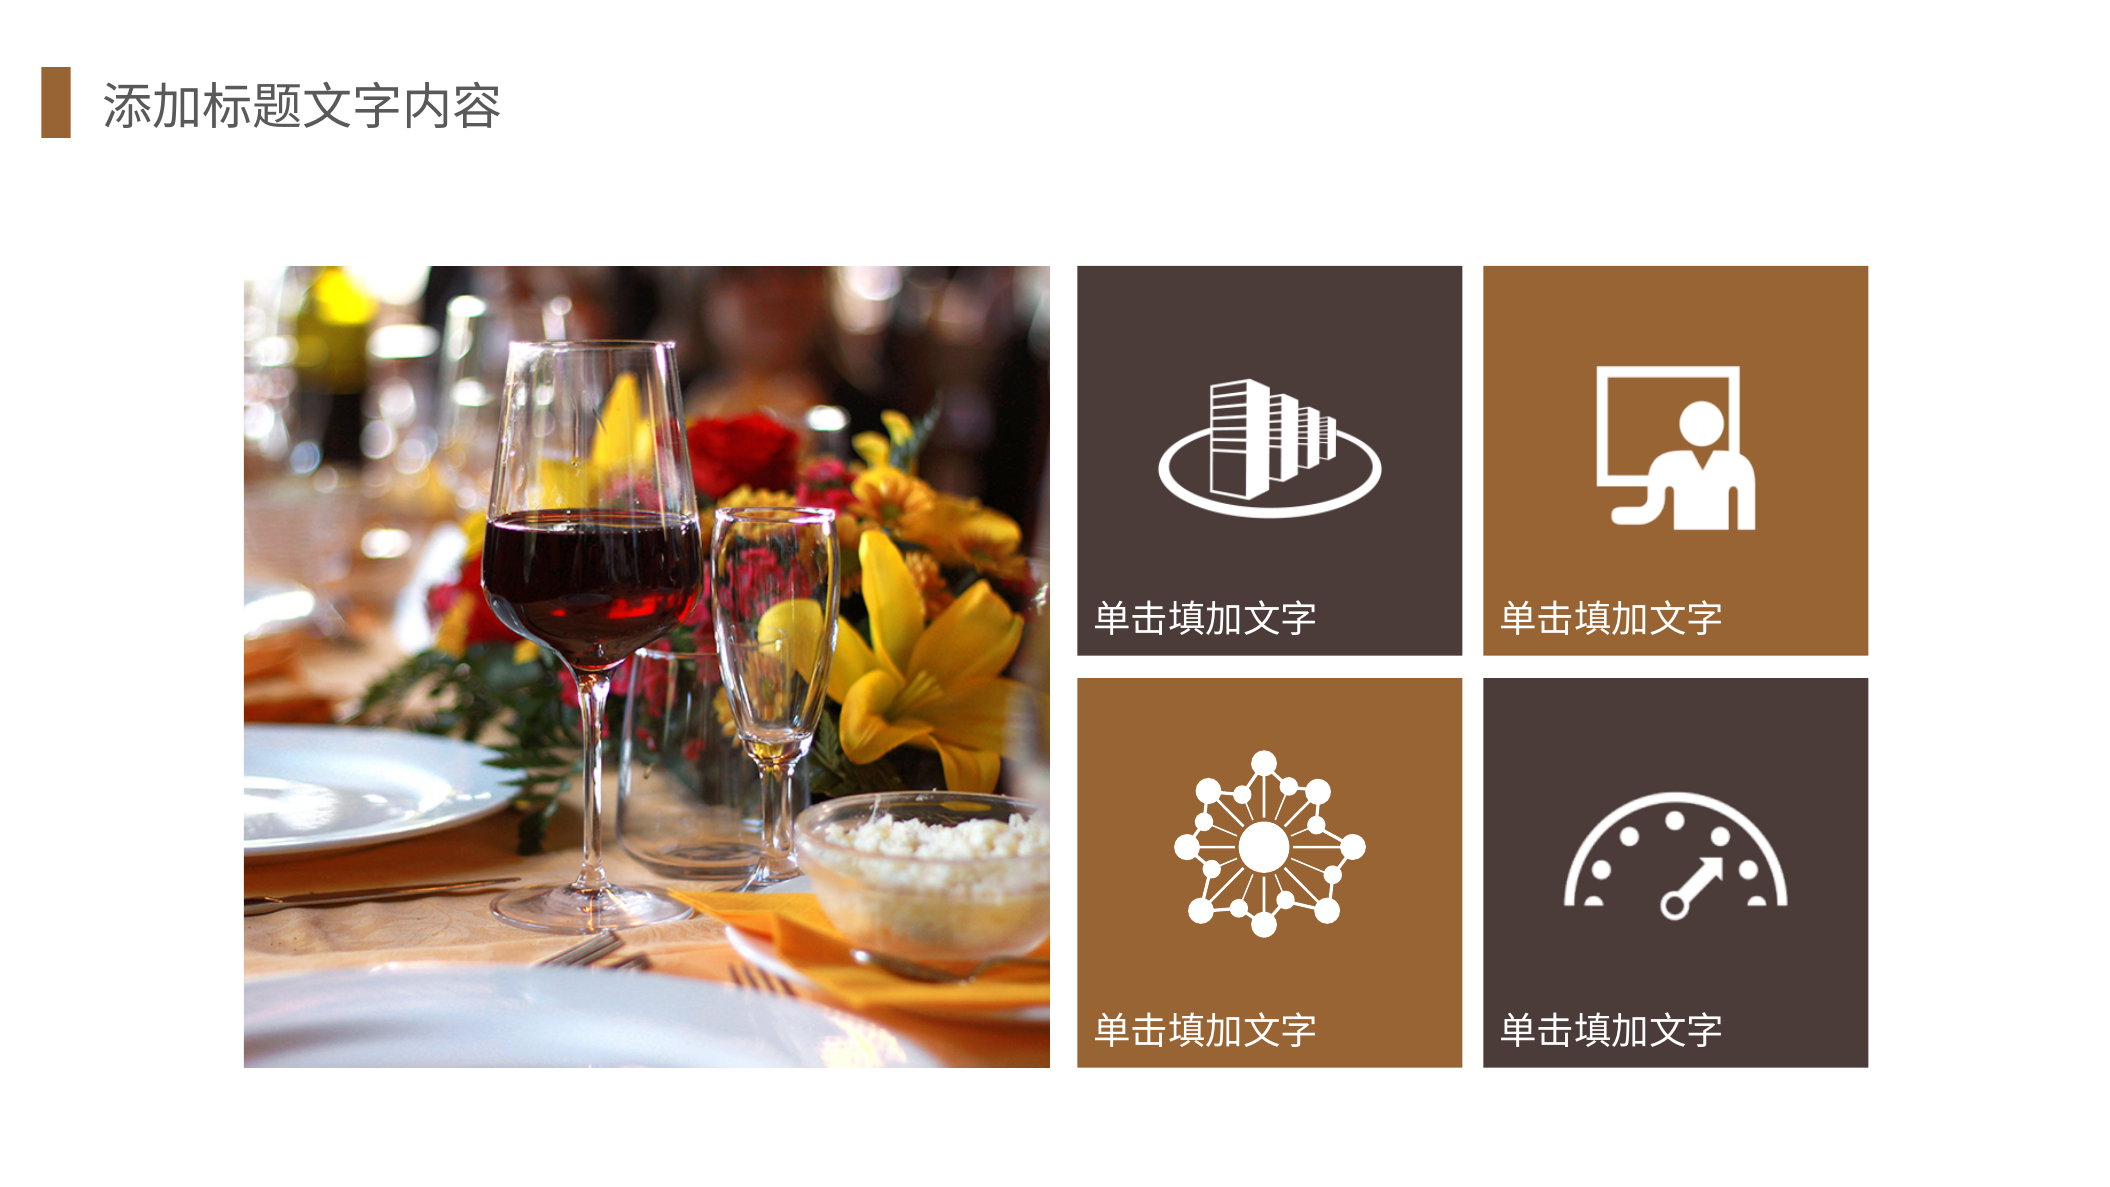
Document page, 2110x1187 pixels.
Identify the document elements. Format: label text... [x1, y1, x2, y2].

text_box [1483, 678, 1869, 1068]
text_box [1077, 678, 1463, 1068]
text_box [1483, 265, 1869, 656]
text_box 添加标题文字内容 [87, 67, 547, 142]
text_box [1077, 265, 1463, 656]
text_box [40, 66, 72, 139]
picture [243, 266, 1050, 1068]
